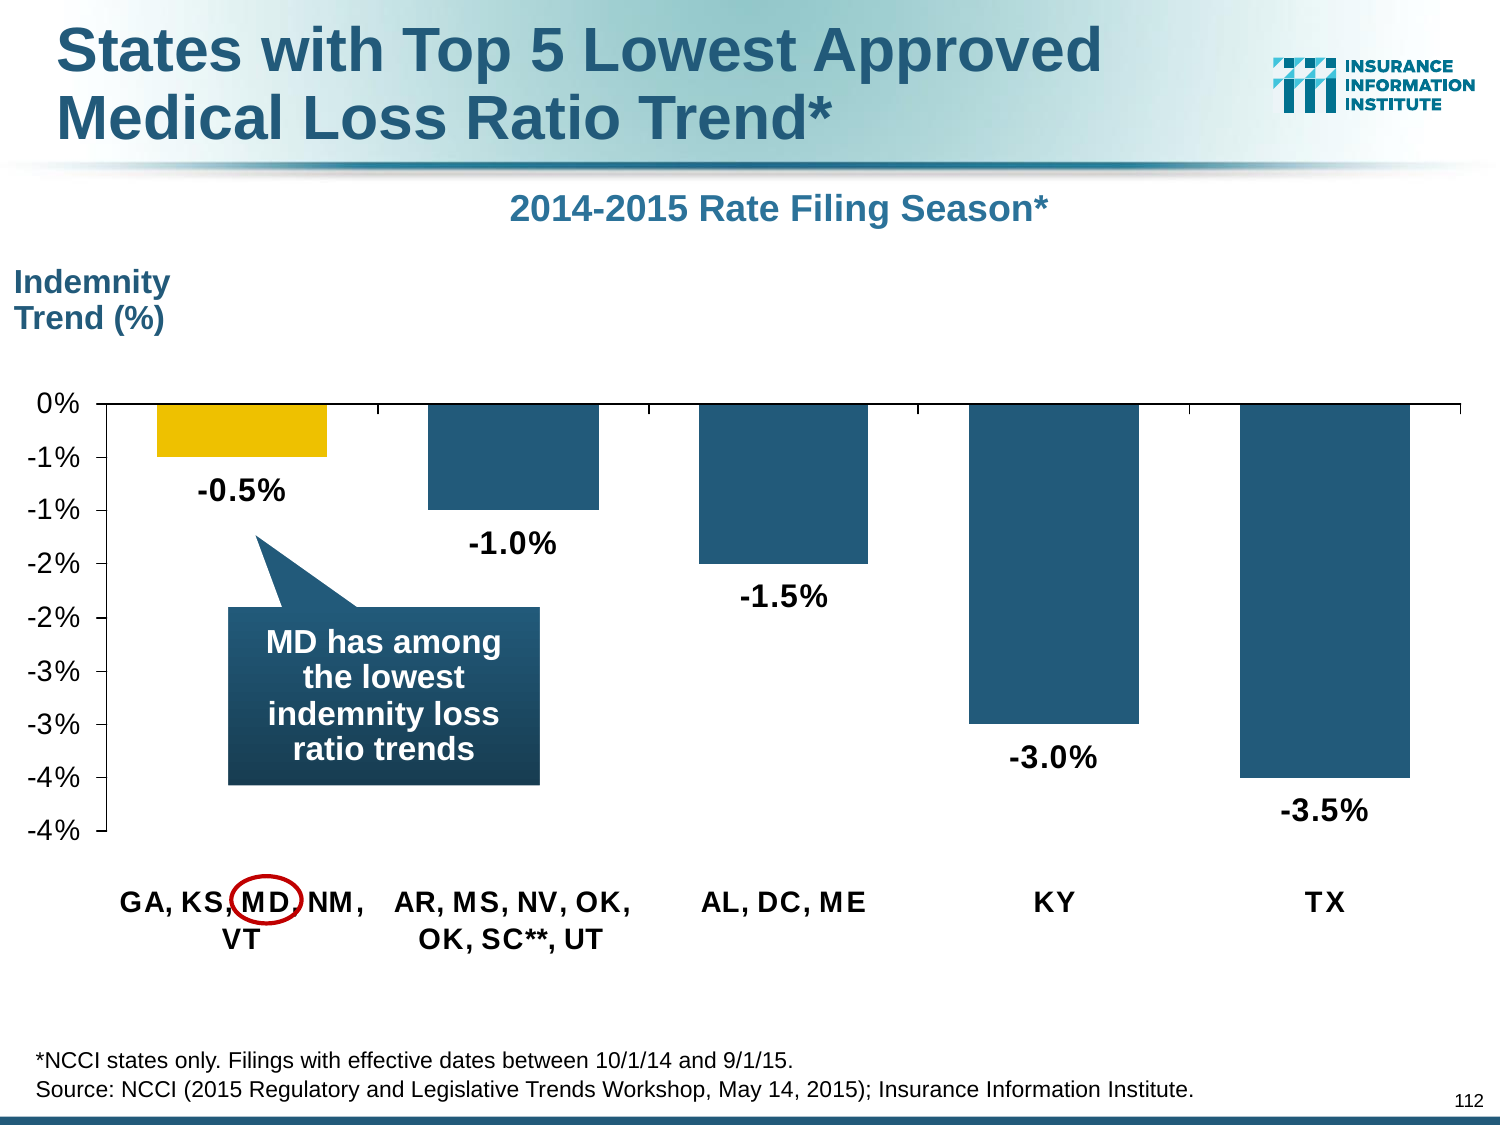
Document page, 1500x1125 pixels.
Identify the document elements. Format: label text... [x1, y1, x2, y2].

text_box *NCCI states only. Filings with effective dates between 10/1/14 and 9/1/15. Source: NCCI (2015 Regulatory and Legislative Trends Workshop, May 14, 2015); Insurance Information Institute. [0, 1026, 1467, 1125]
picture [0, 0, 1500, 189]
title States with Top 5 Lowest Approved Medical Loss Ratio Trend* [48, 14, 1264, 157]
text_box 2014-2015 Rate Filing Season* [345, 177, 1213, 237]
text_box Indemnity Trend (%) [13, 264, 226, 337]
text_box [14, 354, 1469, 973]
slide_number 112 [1467, 1091, 1485, 1112]
